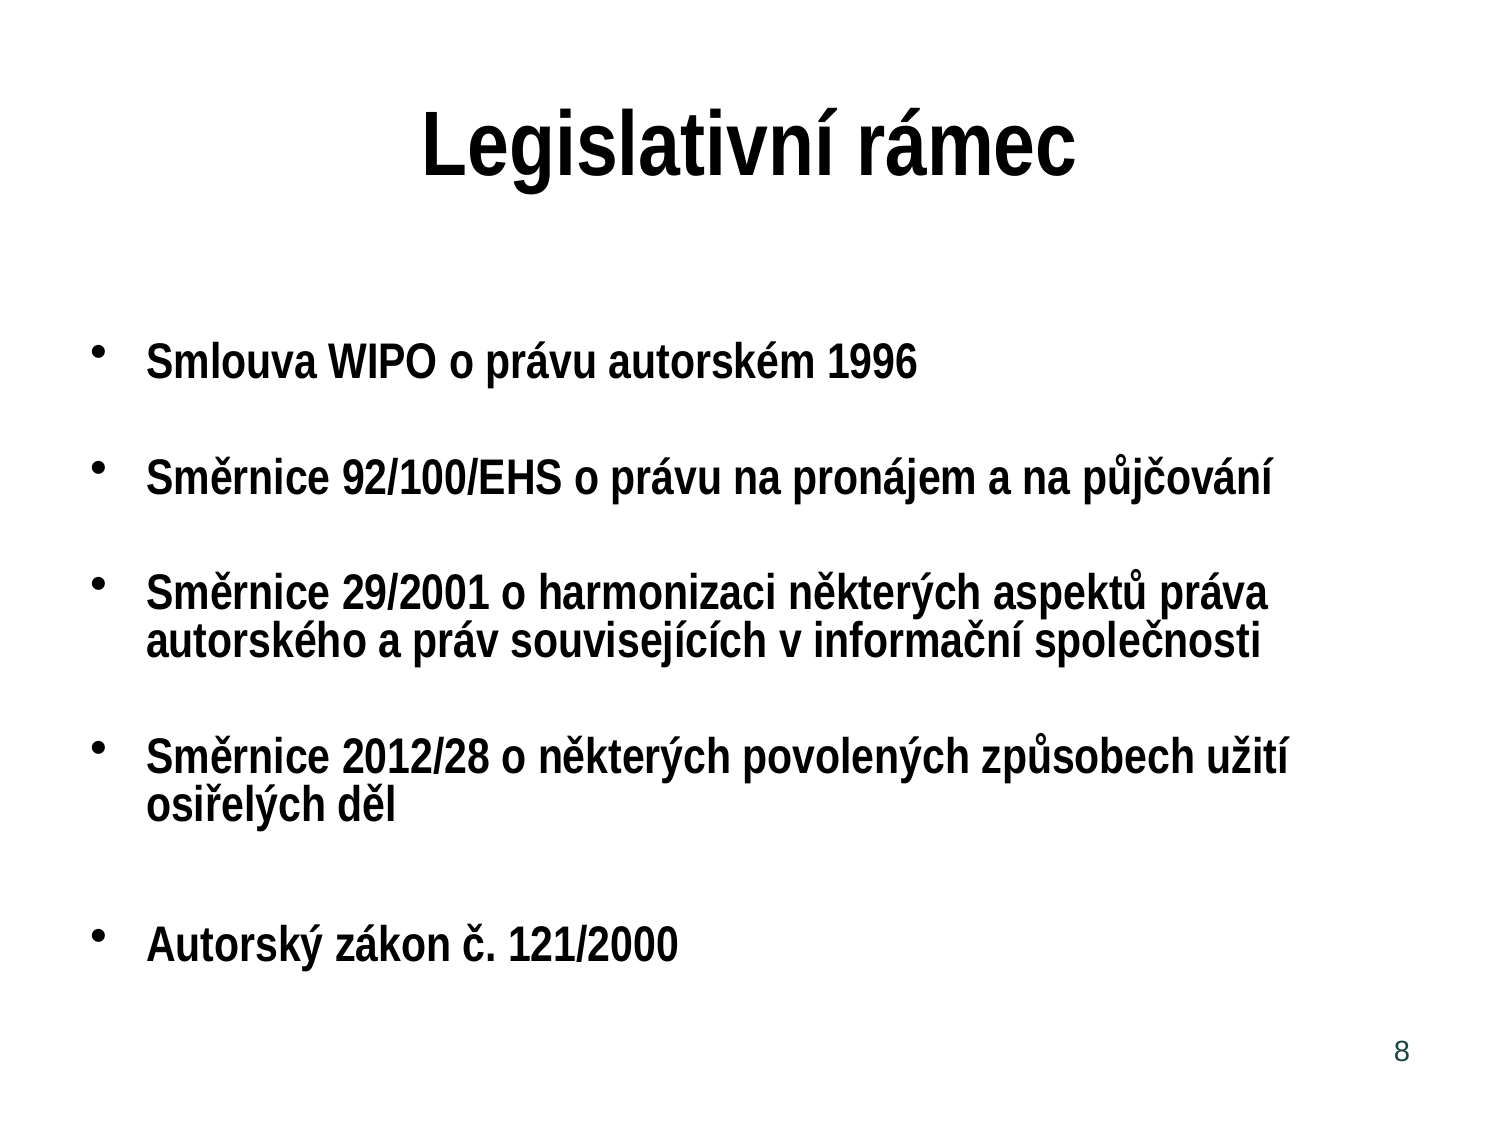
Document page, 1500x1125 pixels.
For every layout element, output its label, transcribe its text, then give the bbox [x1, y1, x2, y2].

slide_number 8 [1074, 1024, 1426, 1103]
list Smlouva WIPO o právu autorském 1996 Směrnice 92/100/EHS o právu na pronájem a na půjčování Směrnice 29/2001 o harmonizaci některých aspektů práva autorského a práv souvisejících v informační společnosti Směrnice 2012/28 o některých povolených způsobech užití osiřelých děl Autorský zákon č. 121/2000 [75, 262, 1425, 1005]
title Legislativní rámec [75, 45, 1425, 233]
